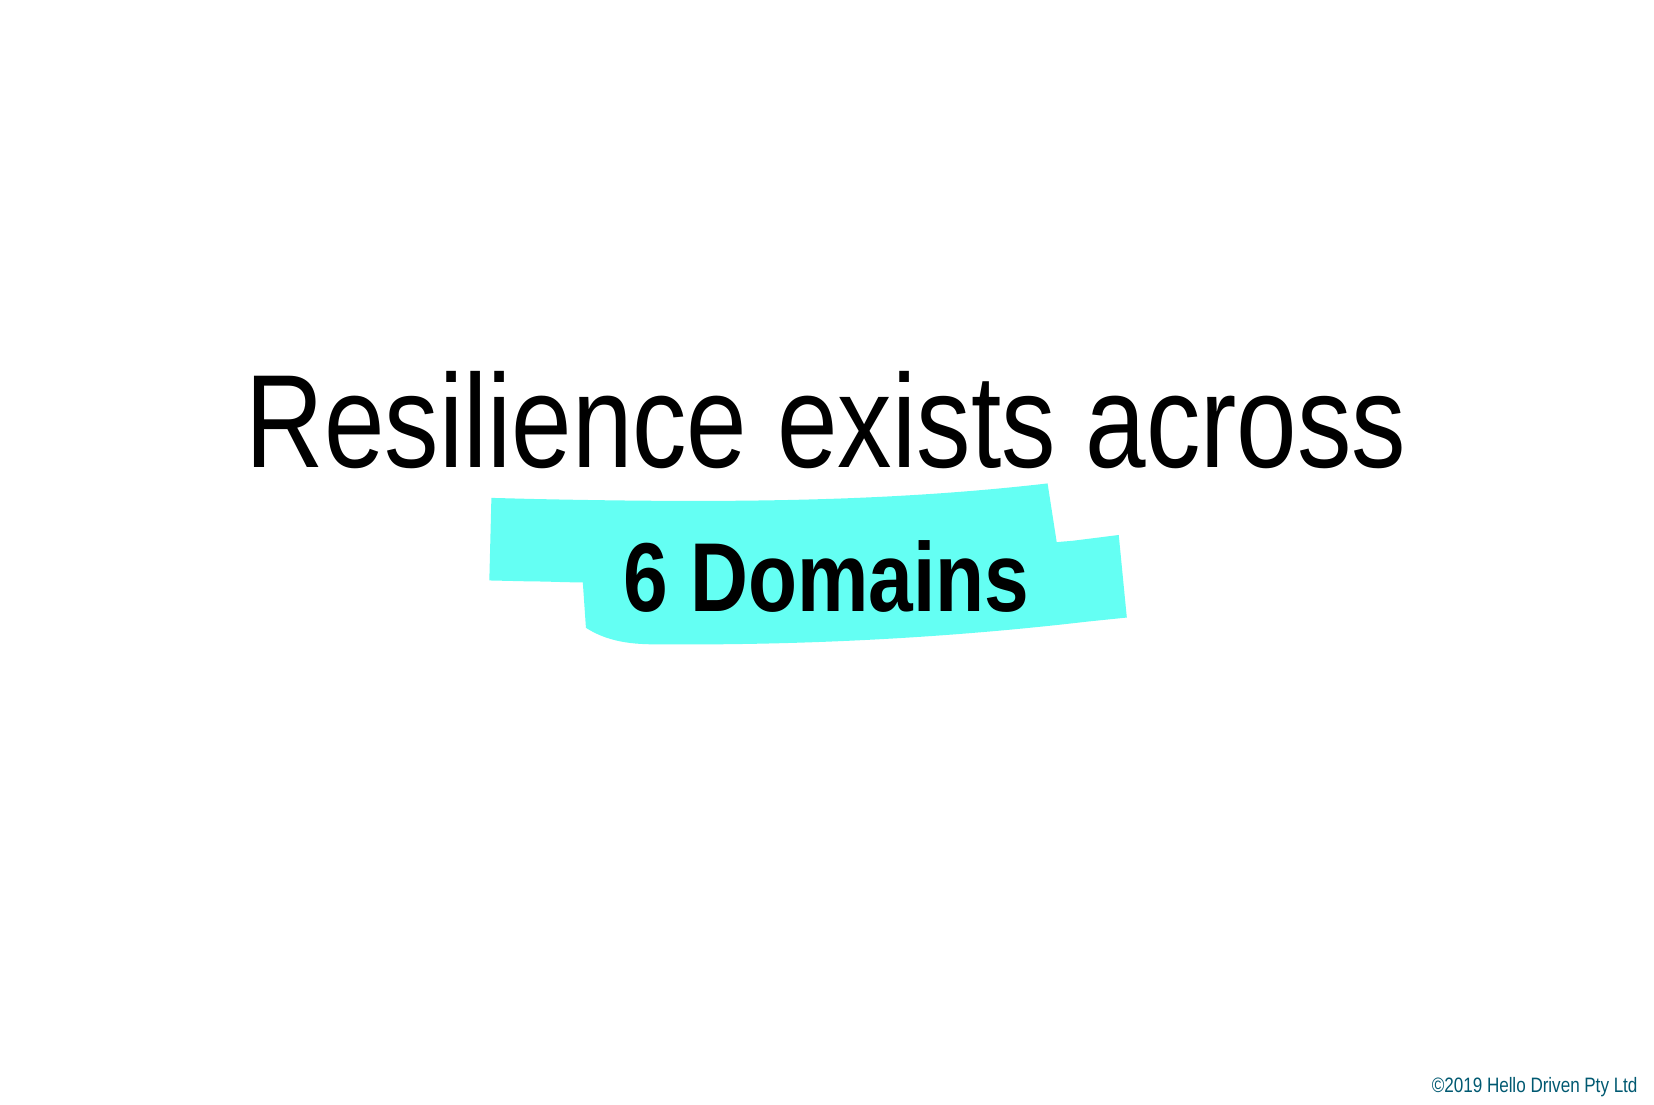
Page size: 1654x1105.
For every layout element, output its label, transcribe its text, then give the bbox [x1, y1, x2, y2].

list Resilience exists across 6 Domains [208, 327, 1446, 640]
picture [489, 483, 1128, 645]
picture [1431, 1077, 1443, 1092]
